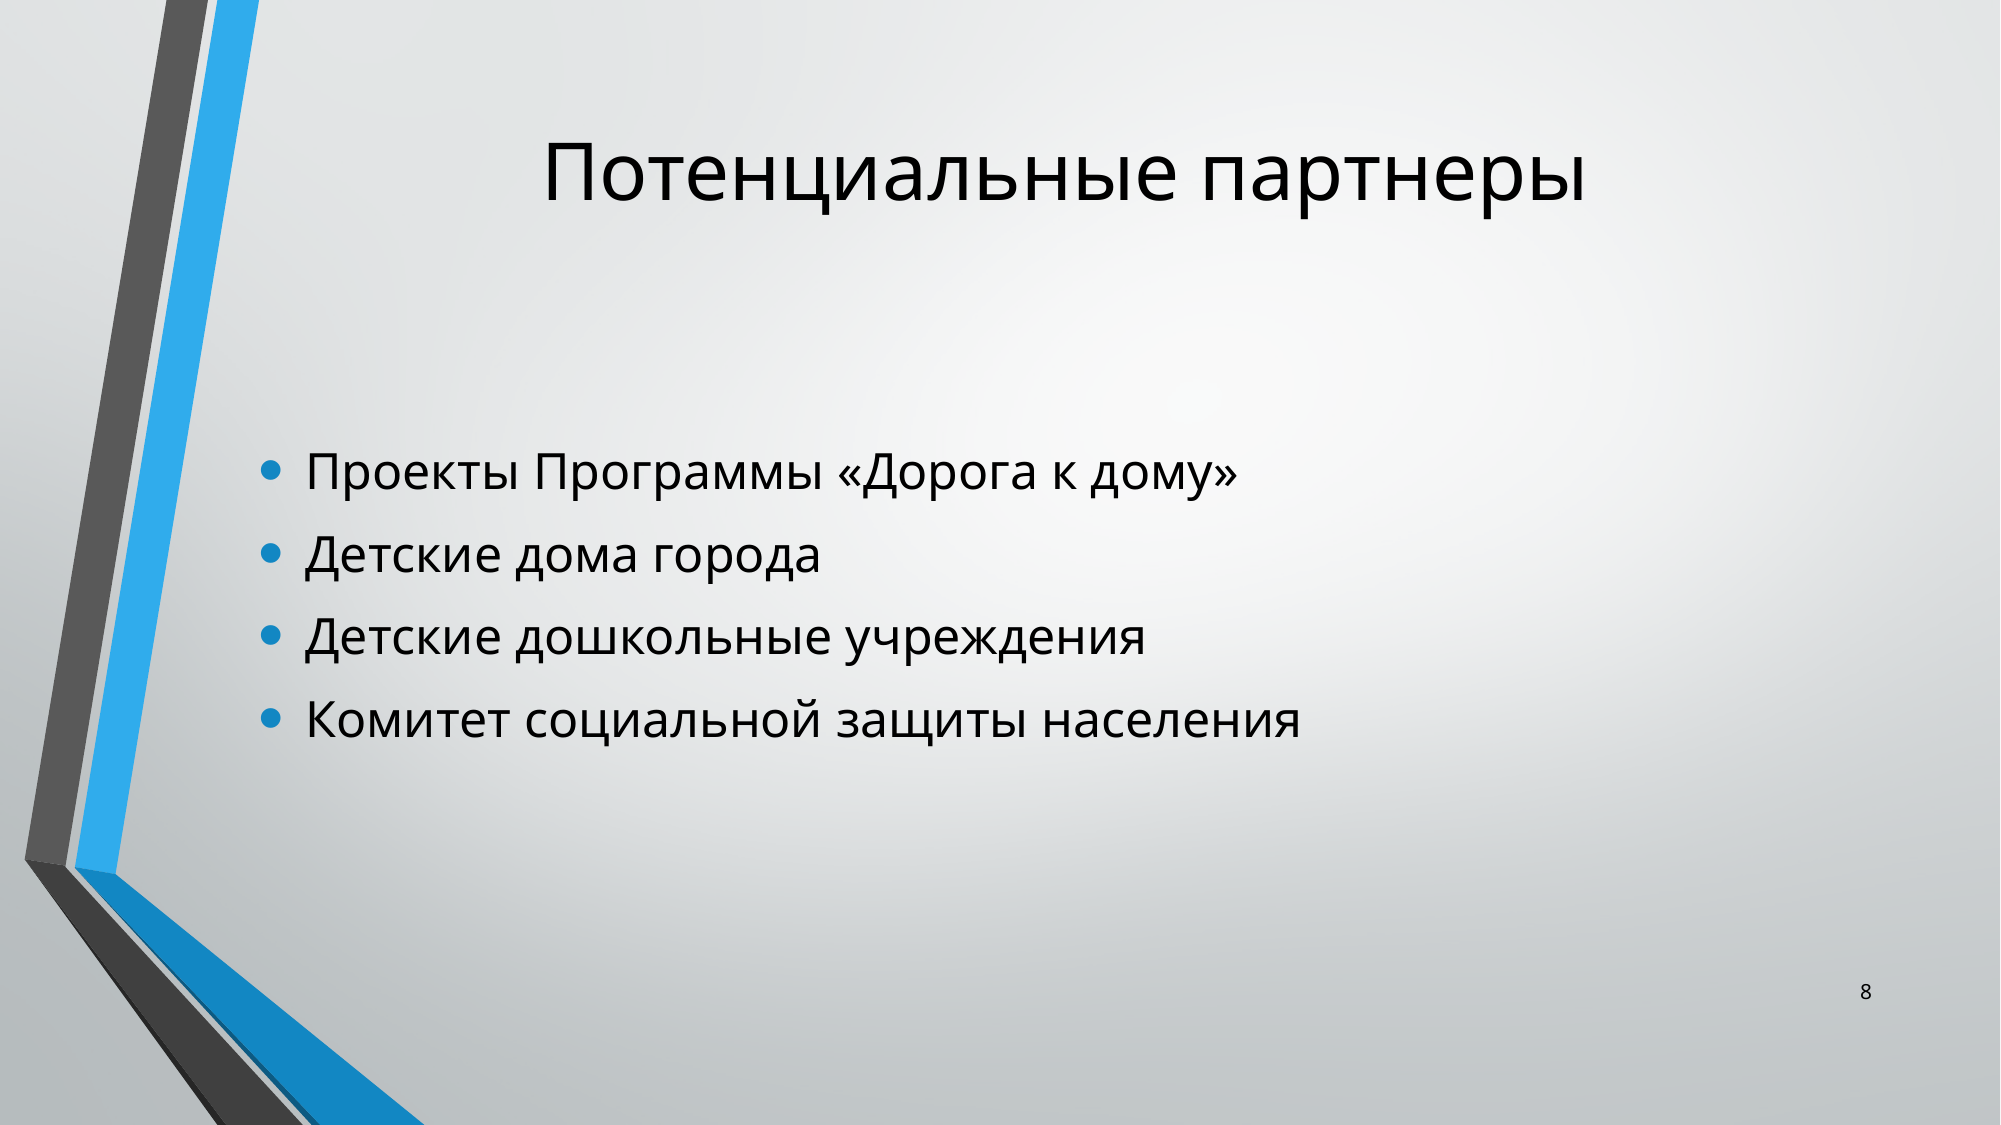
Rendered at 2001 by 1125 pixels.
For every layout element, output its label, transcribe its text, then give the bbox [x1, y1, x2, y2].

list Проекты Программы «Дорога к дому» Детские дома города Детские дошкольные учреждения Комитет социальной защиты населения [243, 337, 1887, 850]
slide_number 8 [1796, 962, 1887, 1023]
title Потенциальные партнеры [243, 112, 1887, 225]
